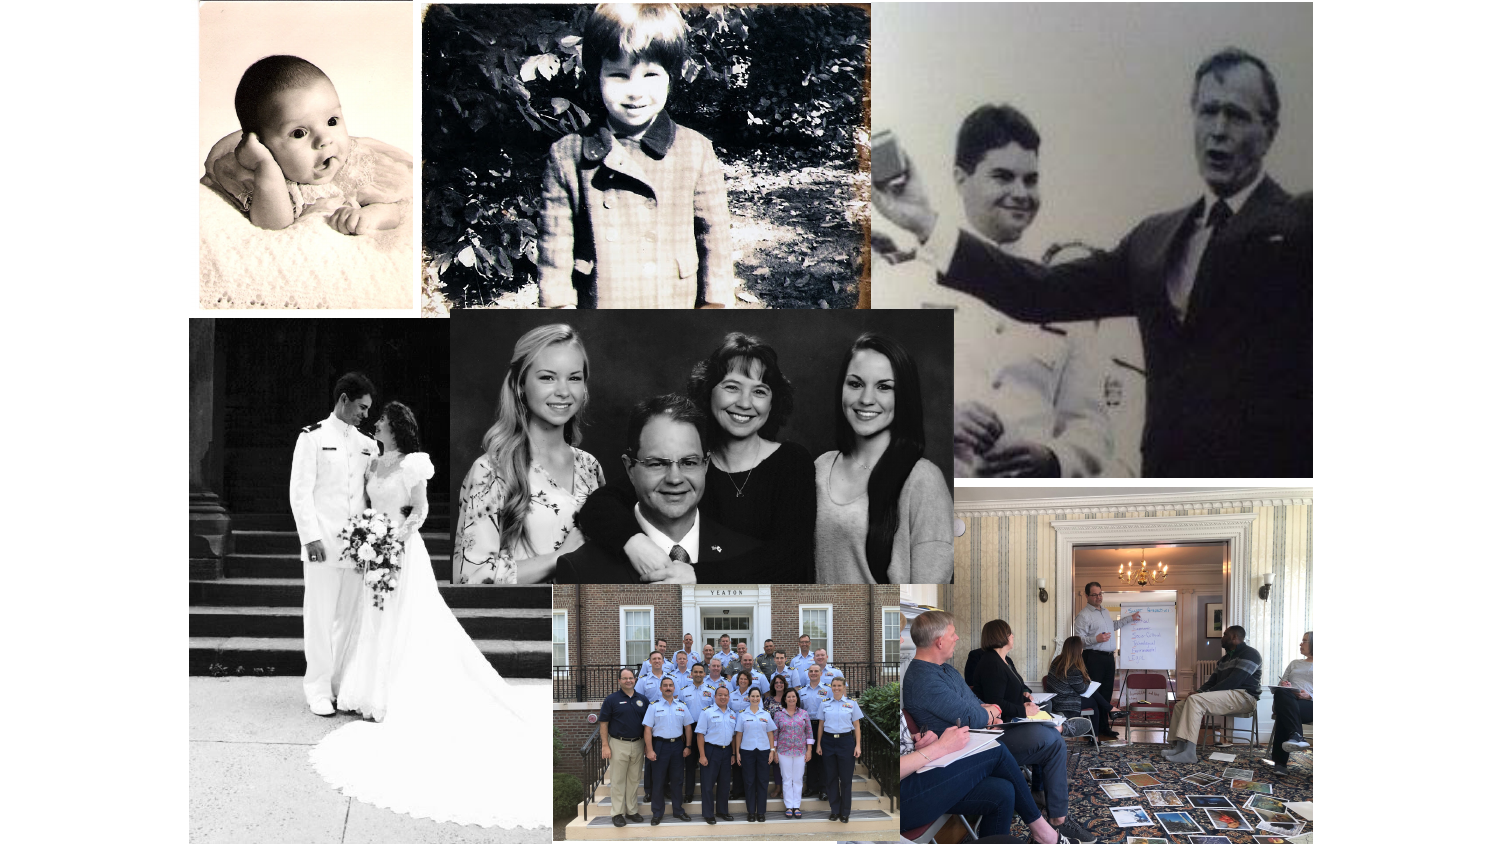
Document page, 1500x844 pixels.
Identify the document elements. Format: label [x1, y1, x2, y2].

picture [191, 0, 413, 315]
picture [188, 1, 1313, 844]
